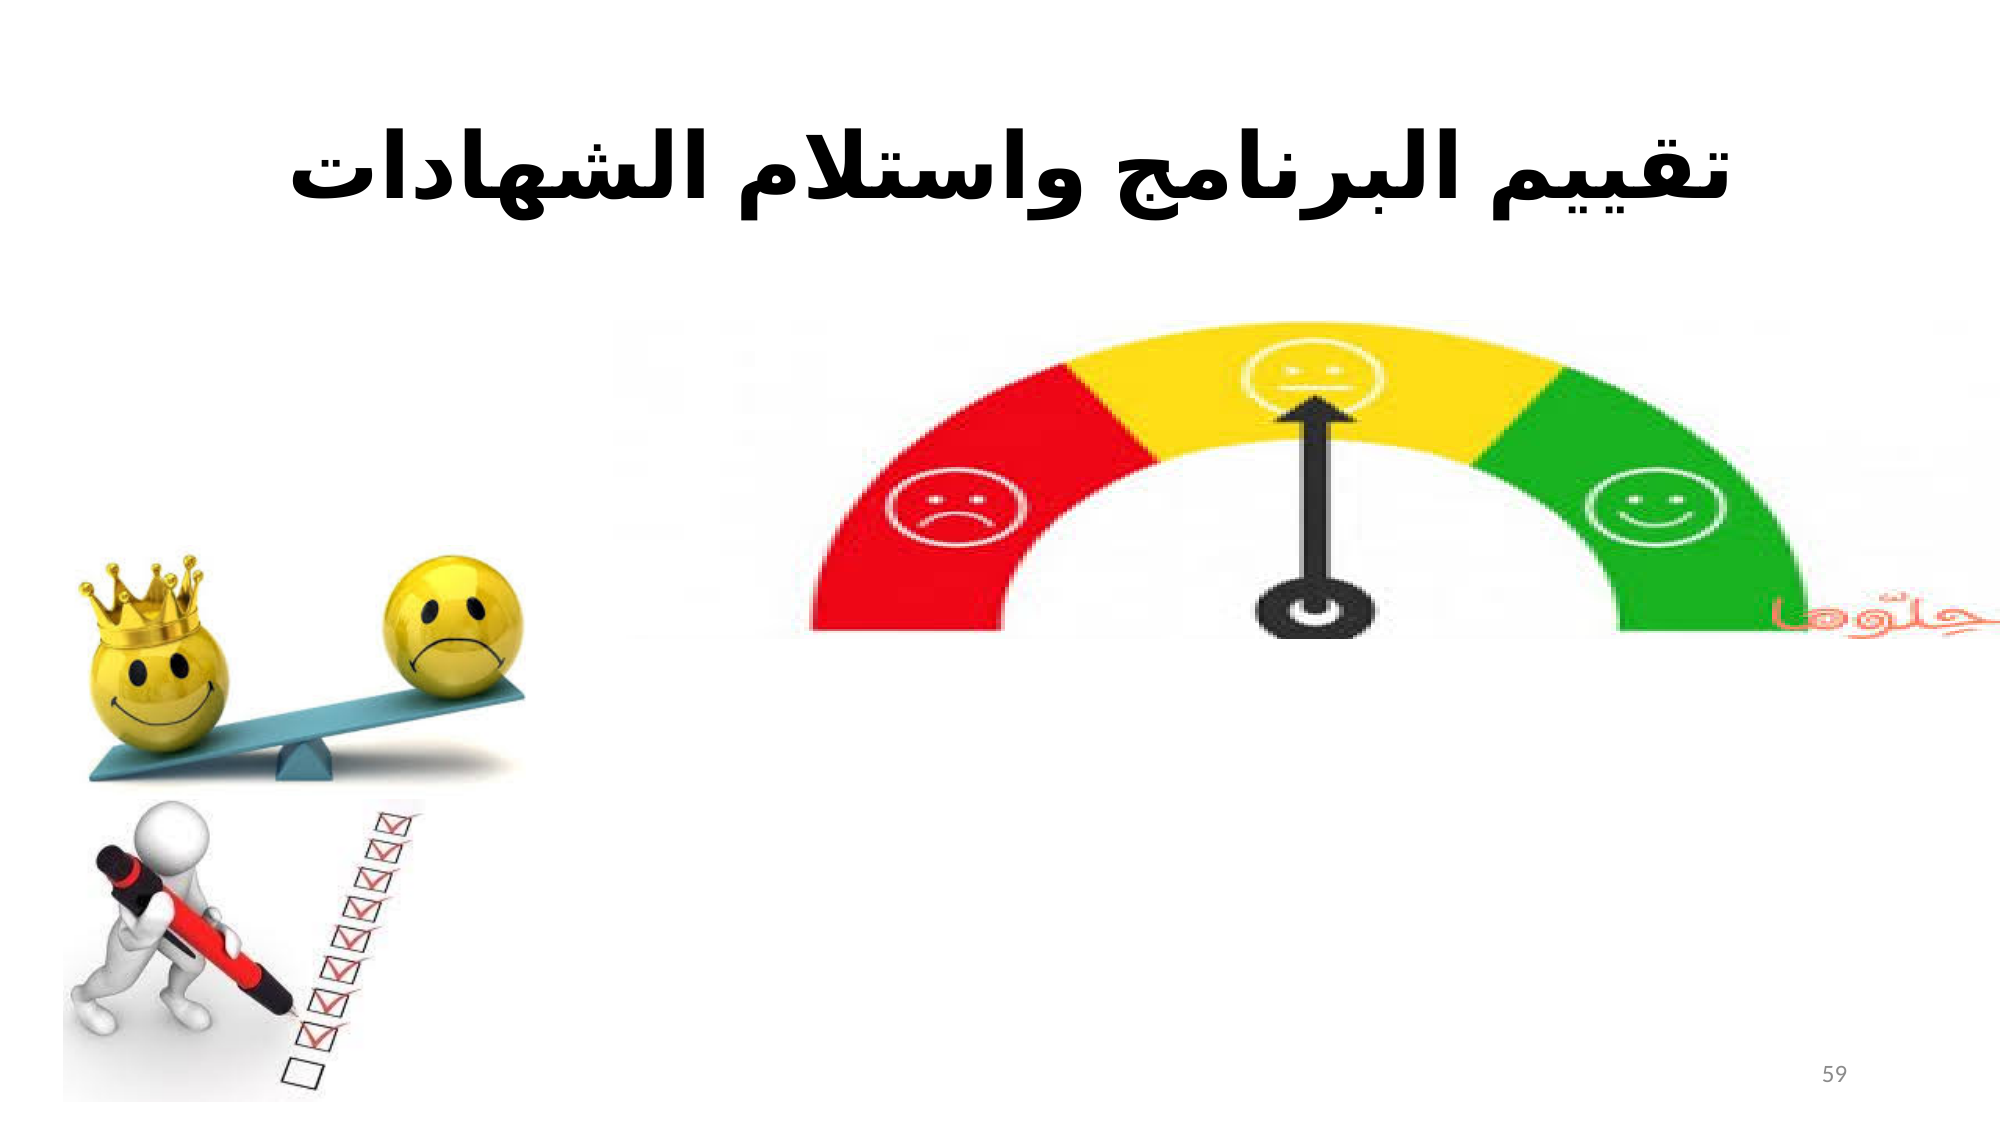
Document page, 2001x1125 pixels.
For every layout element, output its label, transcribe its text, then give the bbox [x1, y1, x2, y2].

picture [63, 545, 551, 799]
slide_number 59 [1412, 1042, 1863, 1103]
title تقييم البرنامج واستلام الشهادات [137, 59, 1863, 278]
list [63, 799, 468, 1102]
picture [613, 320, 2000, 639]
